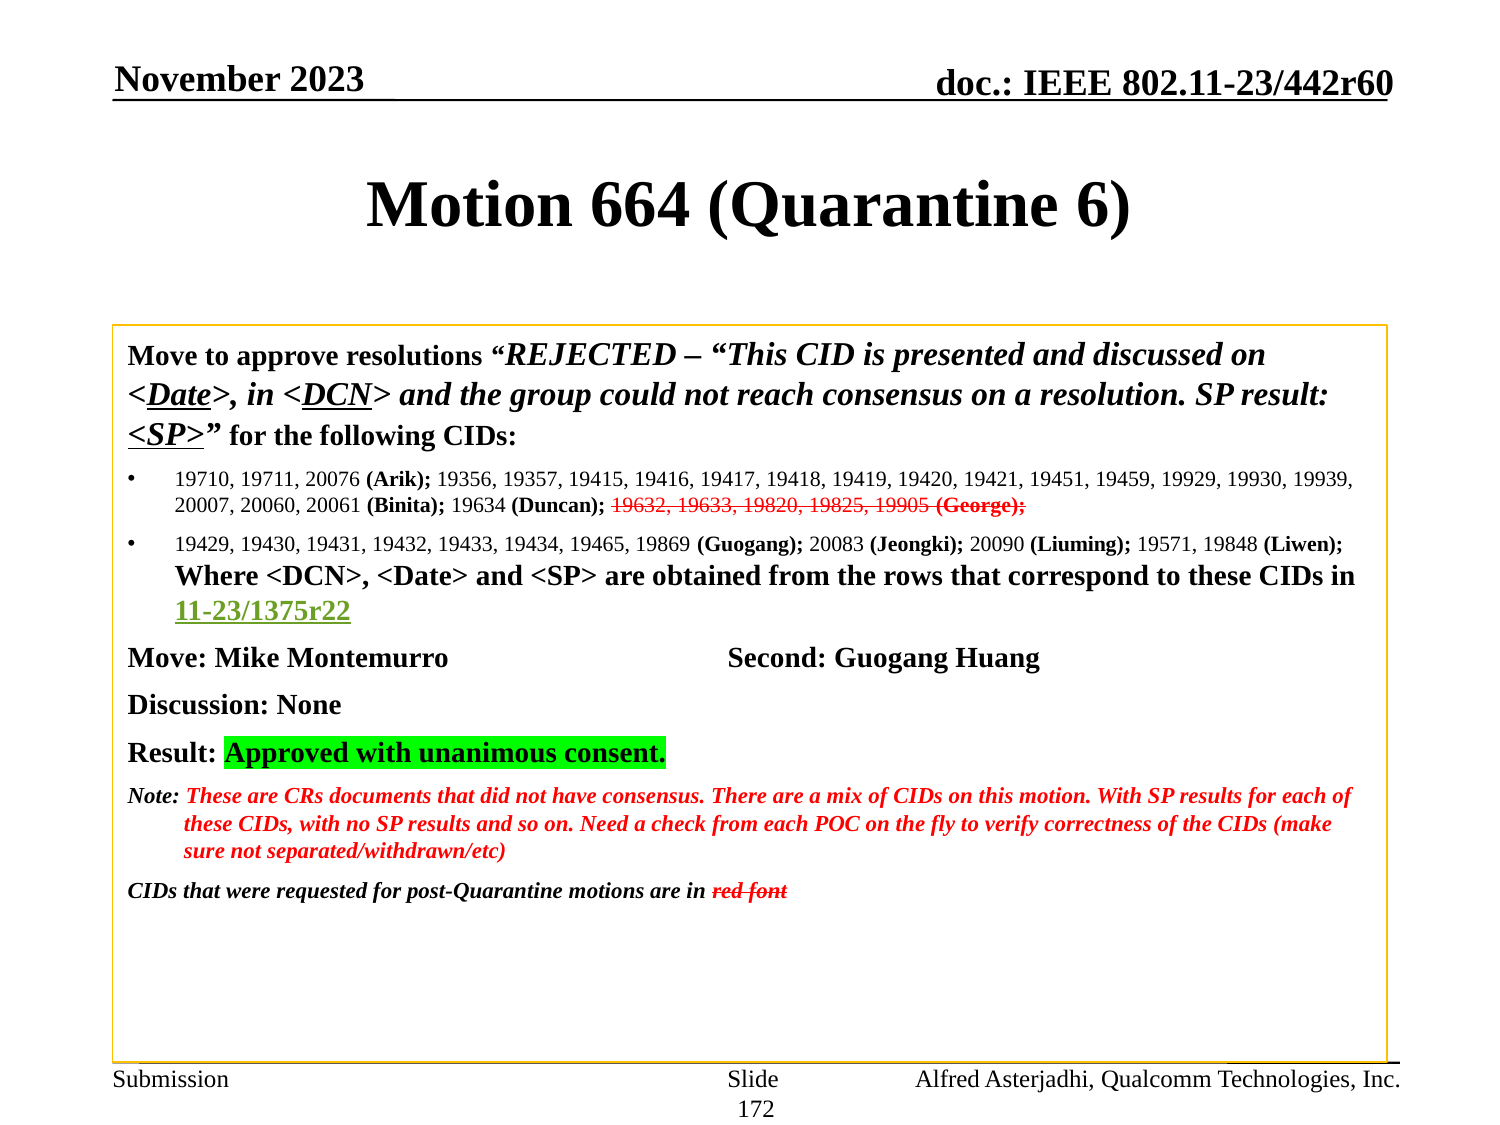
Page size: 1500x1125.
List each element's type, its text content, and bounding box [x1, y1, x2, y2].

footer Alfred Asterjadhi, Qualcomm Technologies, Inc. [878, 1061, 1402, 1093]
list Move to approve resolutions “REJECTED – “This CID is presented and discussed on <Date>, in <DCN> and the group could not reach consensus on a resolution. SP result: <SP>” for the following CIDs: 19710, 19711, 20076 (Arik); 19356, 19357, 19415, 19416, 19417, 19418, 19419, 19420, 19421, 19451, 19459, 19929, 19930, 19939, 20007, 20060, 20061 (Binita); 19634 (Duncan); 19632, 19633, 19820, 19825, 19905 (George); 19429, 19430, 19431, 19432, 19433, 19434, 19465, 19869 (Guogang); 20083 (Jeongki); 20090 (Liuming); 19571, 19848 (Liwen); Where <DCN>, <Date> and <SP> are obtained from the rows that correspond to these CIDs in 11-23/1375r22 Move: Mike Montemurro Second: Guogang Huang Discussion: None Result: Approved with unanimous consent. Note: These are CRs documents that did not have consensus. There are a mix of CIDs on this motion. With SP results for each of these CIDs, with no SP results and so on. Need a check from each POC on the fly to verify correctness of the CIDs (make sure not separated/withdrawn/etc) CIDs that were requested for post-Quarantine motions are in red font [112, 324, 1388, 1063]
title Motion 664 (Quarantine 6) [112, 112, 1388, 288]
slide_number Slide 172 [712, 1061, 800, 1123]
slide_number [114, 62, 423, 100]
